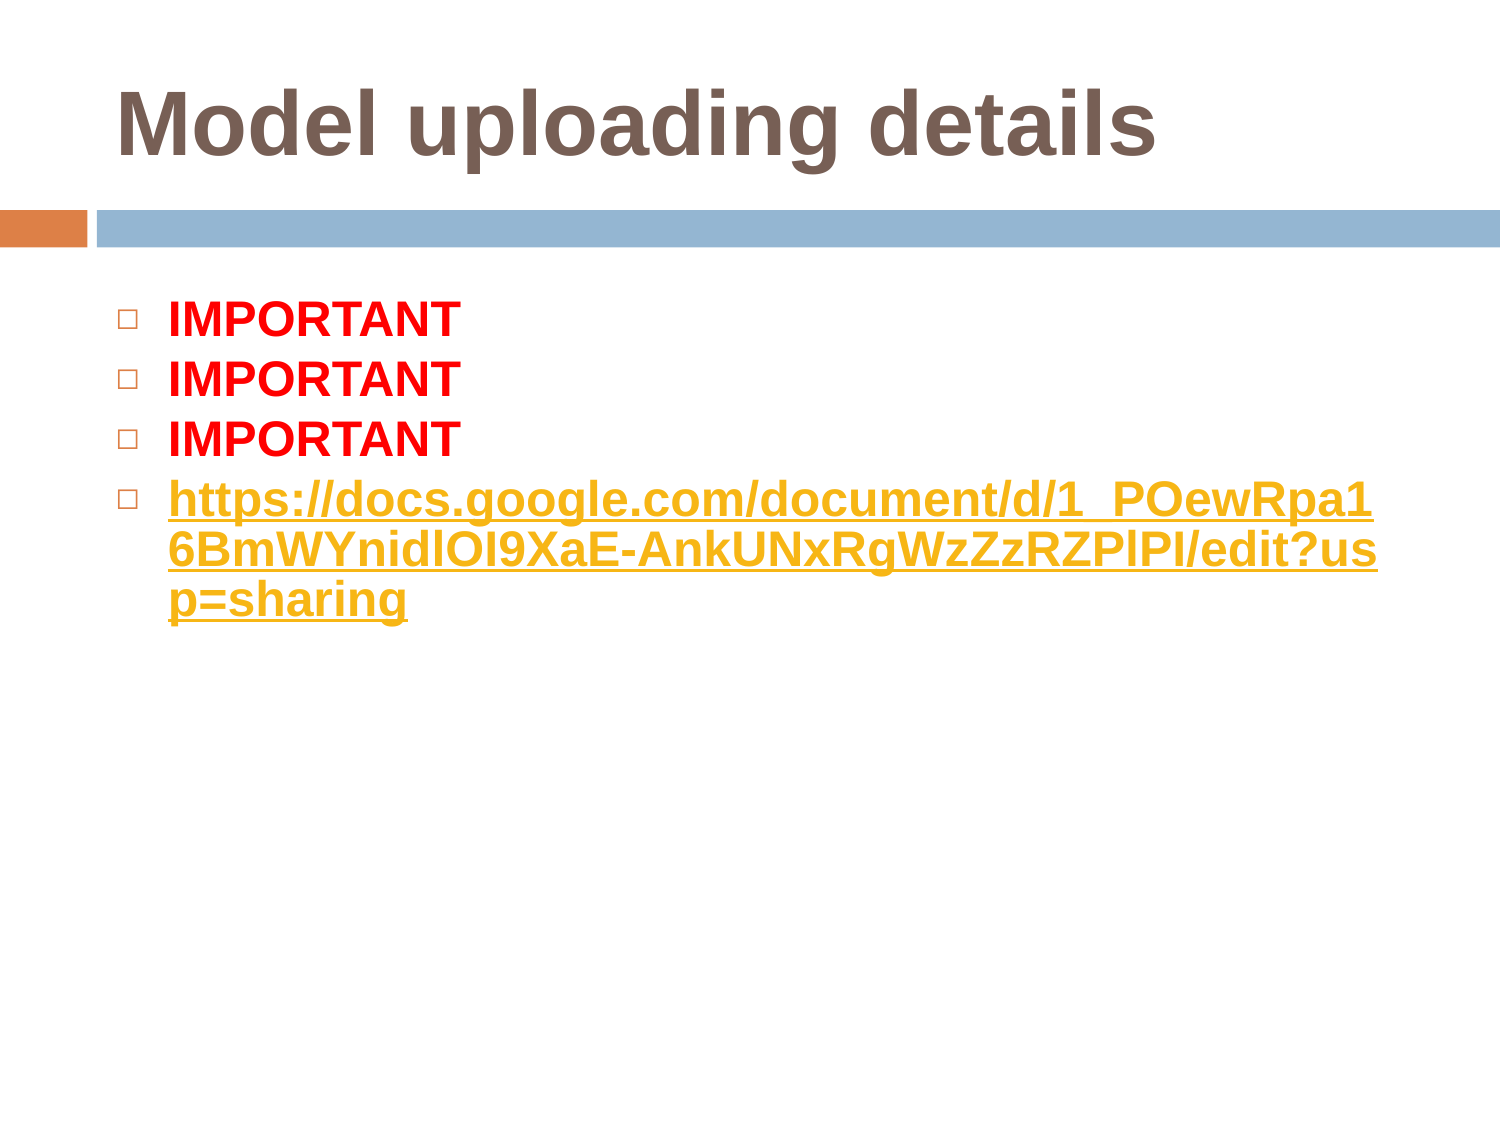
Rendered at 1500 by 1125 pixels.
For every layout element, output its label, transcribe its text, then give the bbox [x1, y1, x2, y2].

list IMPORTANT IMPORTANT IMPORTANT https://docs.google.com/document/d/1_POewRpa16BmWYnidlOI9XaE-AnkUNxRgWzZzRZPlPI/edit?usp=sharing [100, 278, 1400, 657]
title Model uploading details [100, 37, 1438, 200]
